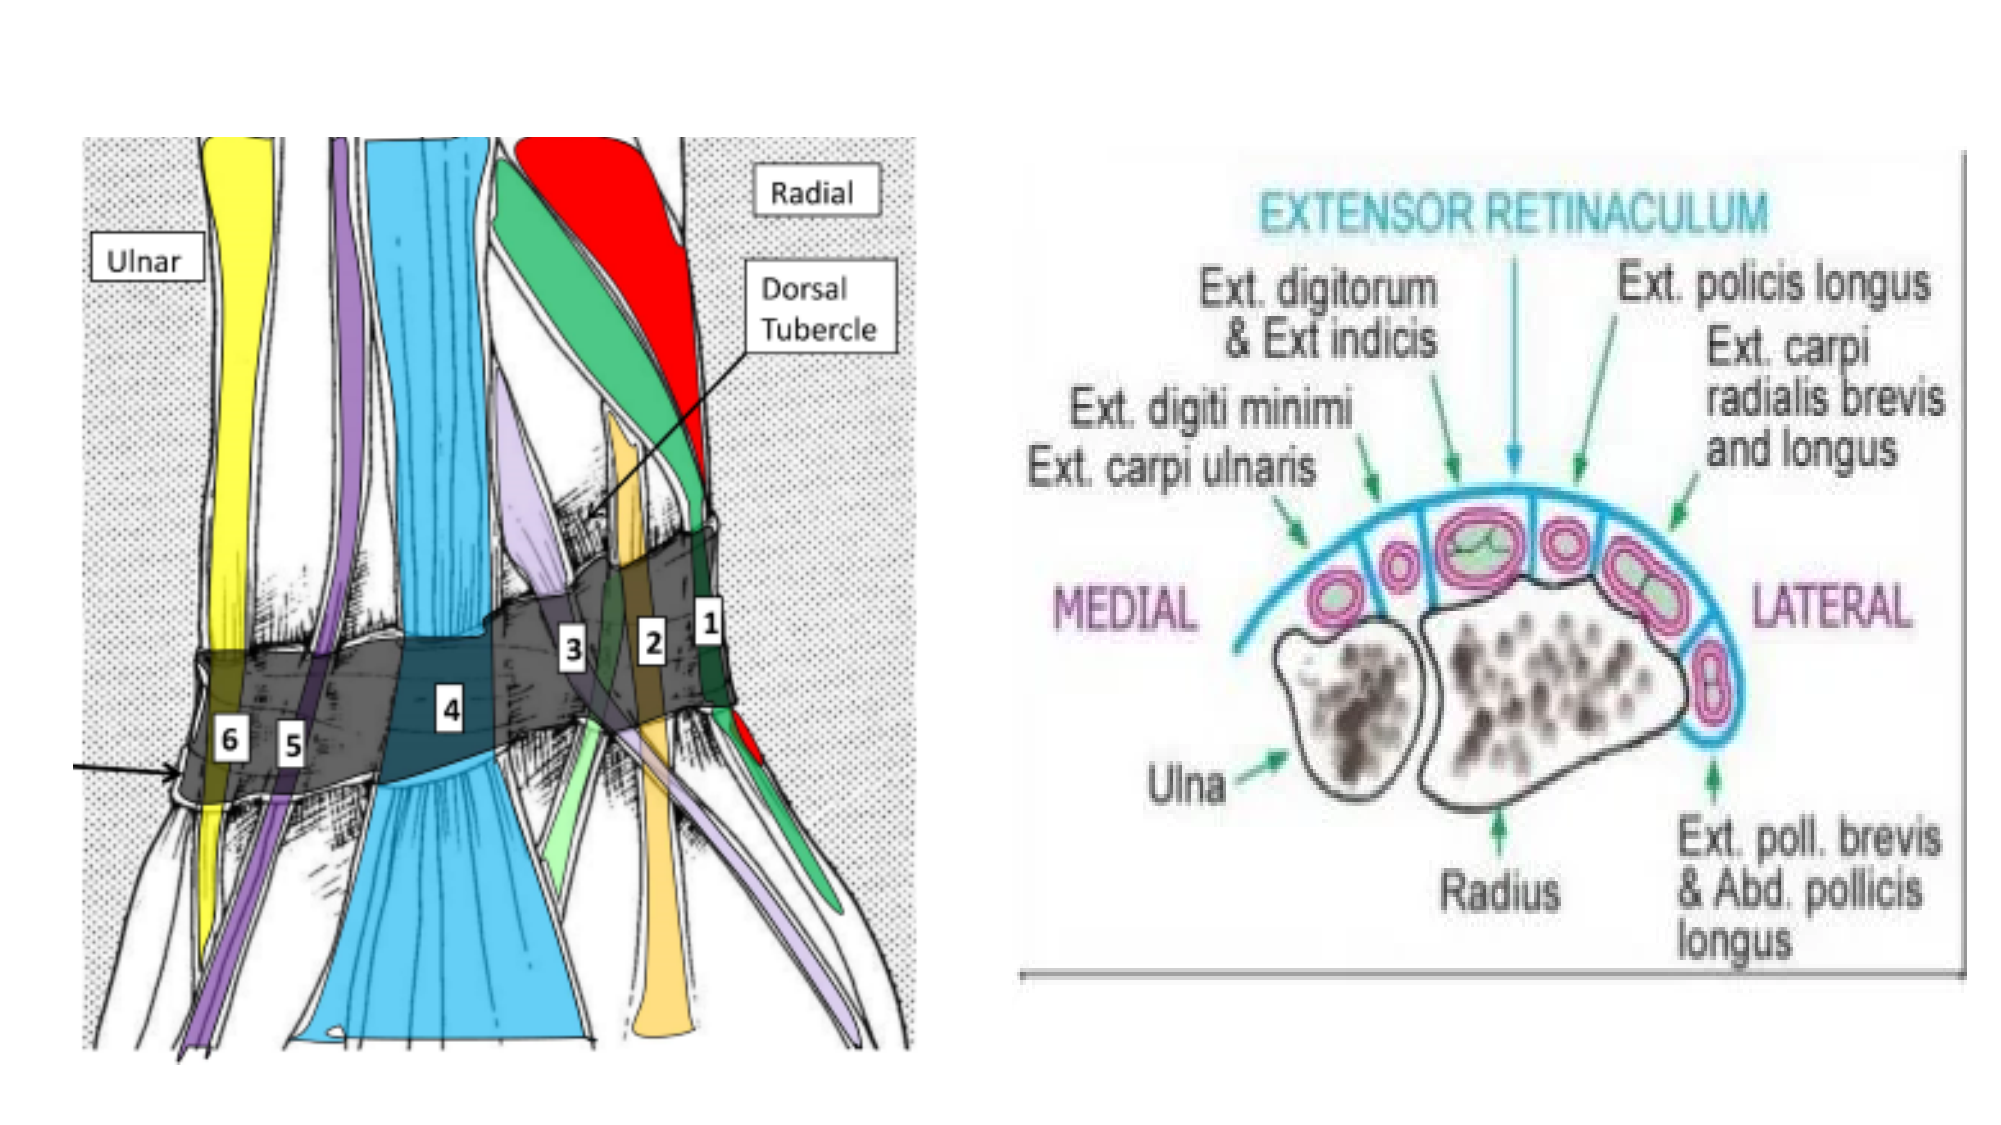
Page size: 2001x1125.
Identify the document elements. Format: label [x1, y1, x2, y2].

list [1012, 97, 1967, 1093]
list [73, 137, 935, 1066]
